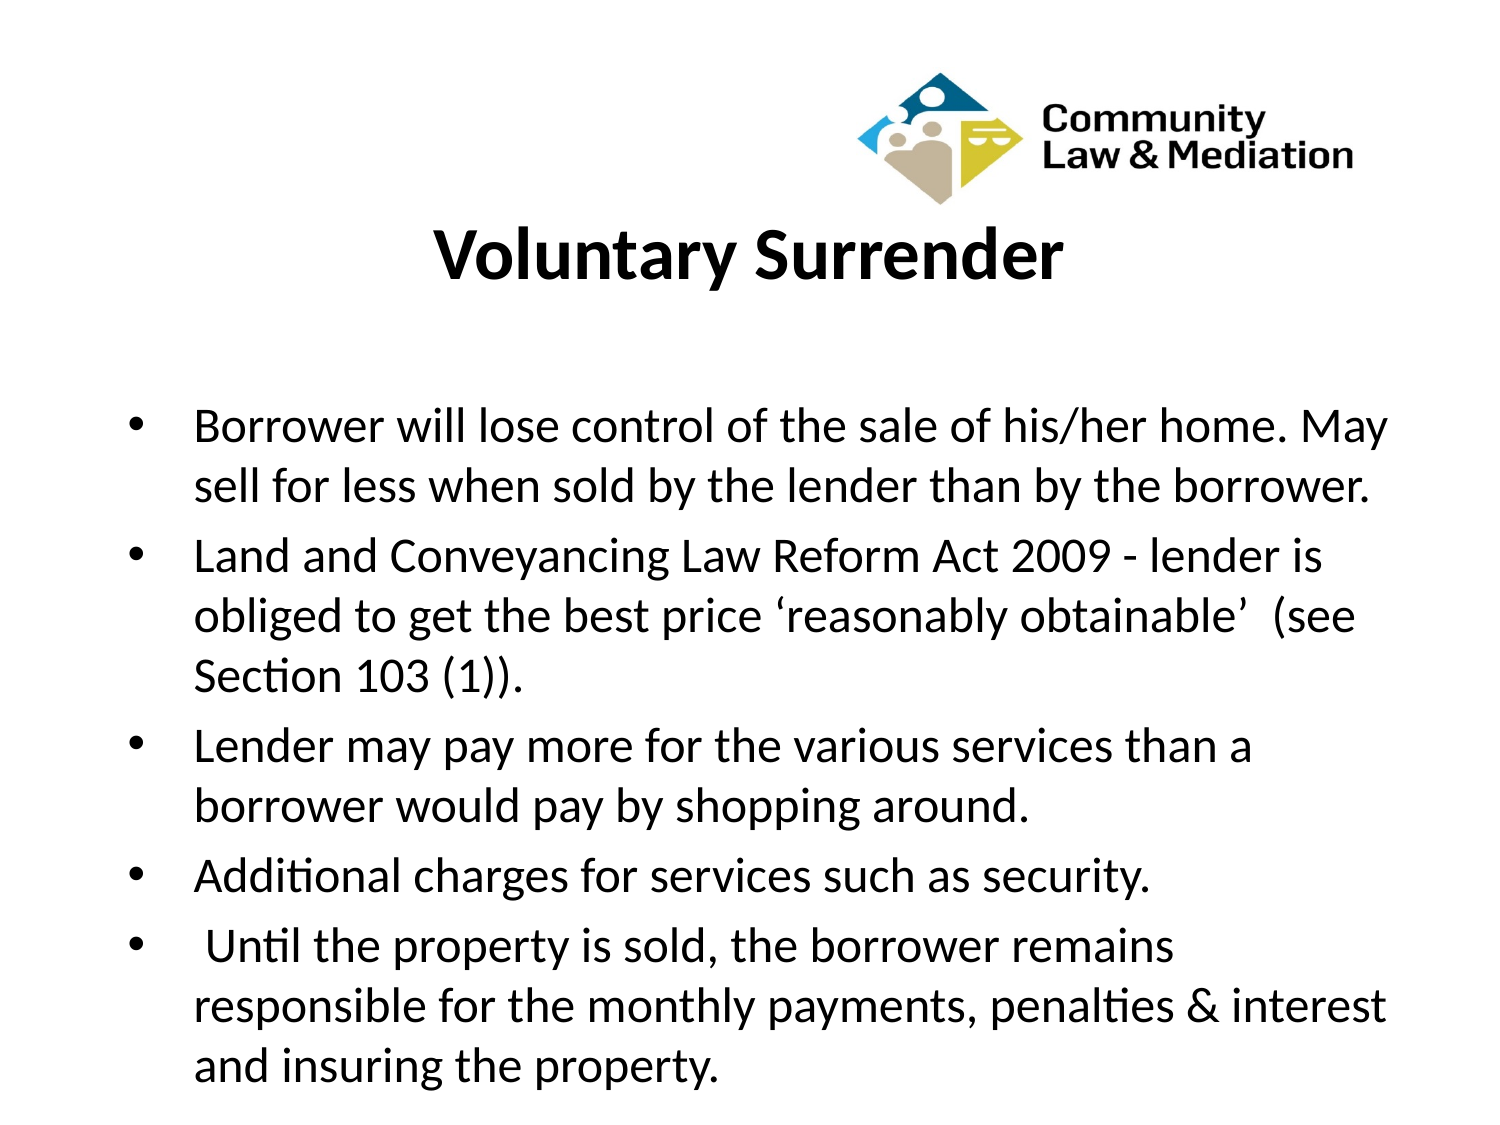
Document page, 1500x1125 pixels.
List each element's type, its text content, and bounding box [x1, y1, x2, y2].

subtitle Borrower will lose control of the sale of his/her home. May sell for less when sold by the lender than by the borrower. Land and Conveyancing Law Reform Act 2009 - lender is obliged to get the best price ‘reasonably obtainable’ (see Section 103 (1)). Lender may pay more for the various services than a borrower would pay by shopping around. Additional charges for services such as security. Until the property is sold, the borrower remains responsible for the monthly payments, penalties & interest and insuring the property. [112, 385, 1412, 1125]
picture [856, 67, 1353, 184]
title Voluntary Surrender [112, 184, 1388, 315]
